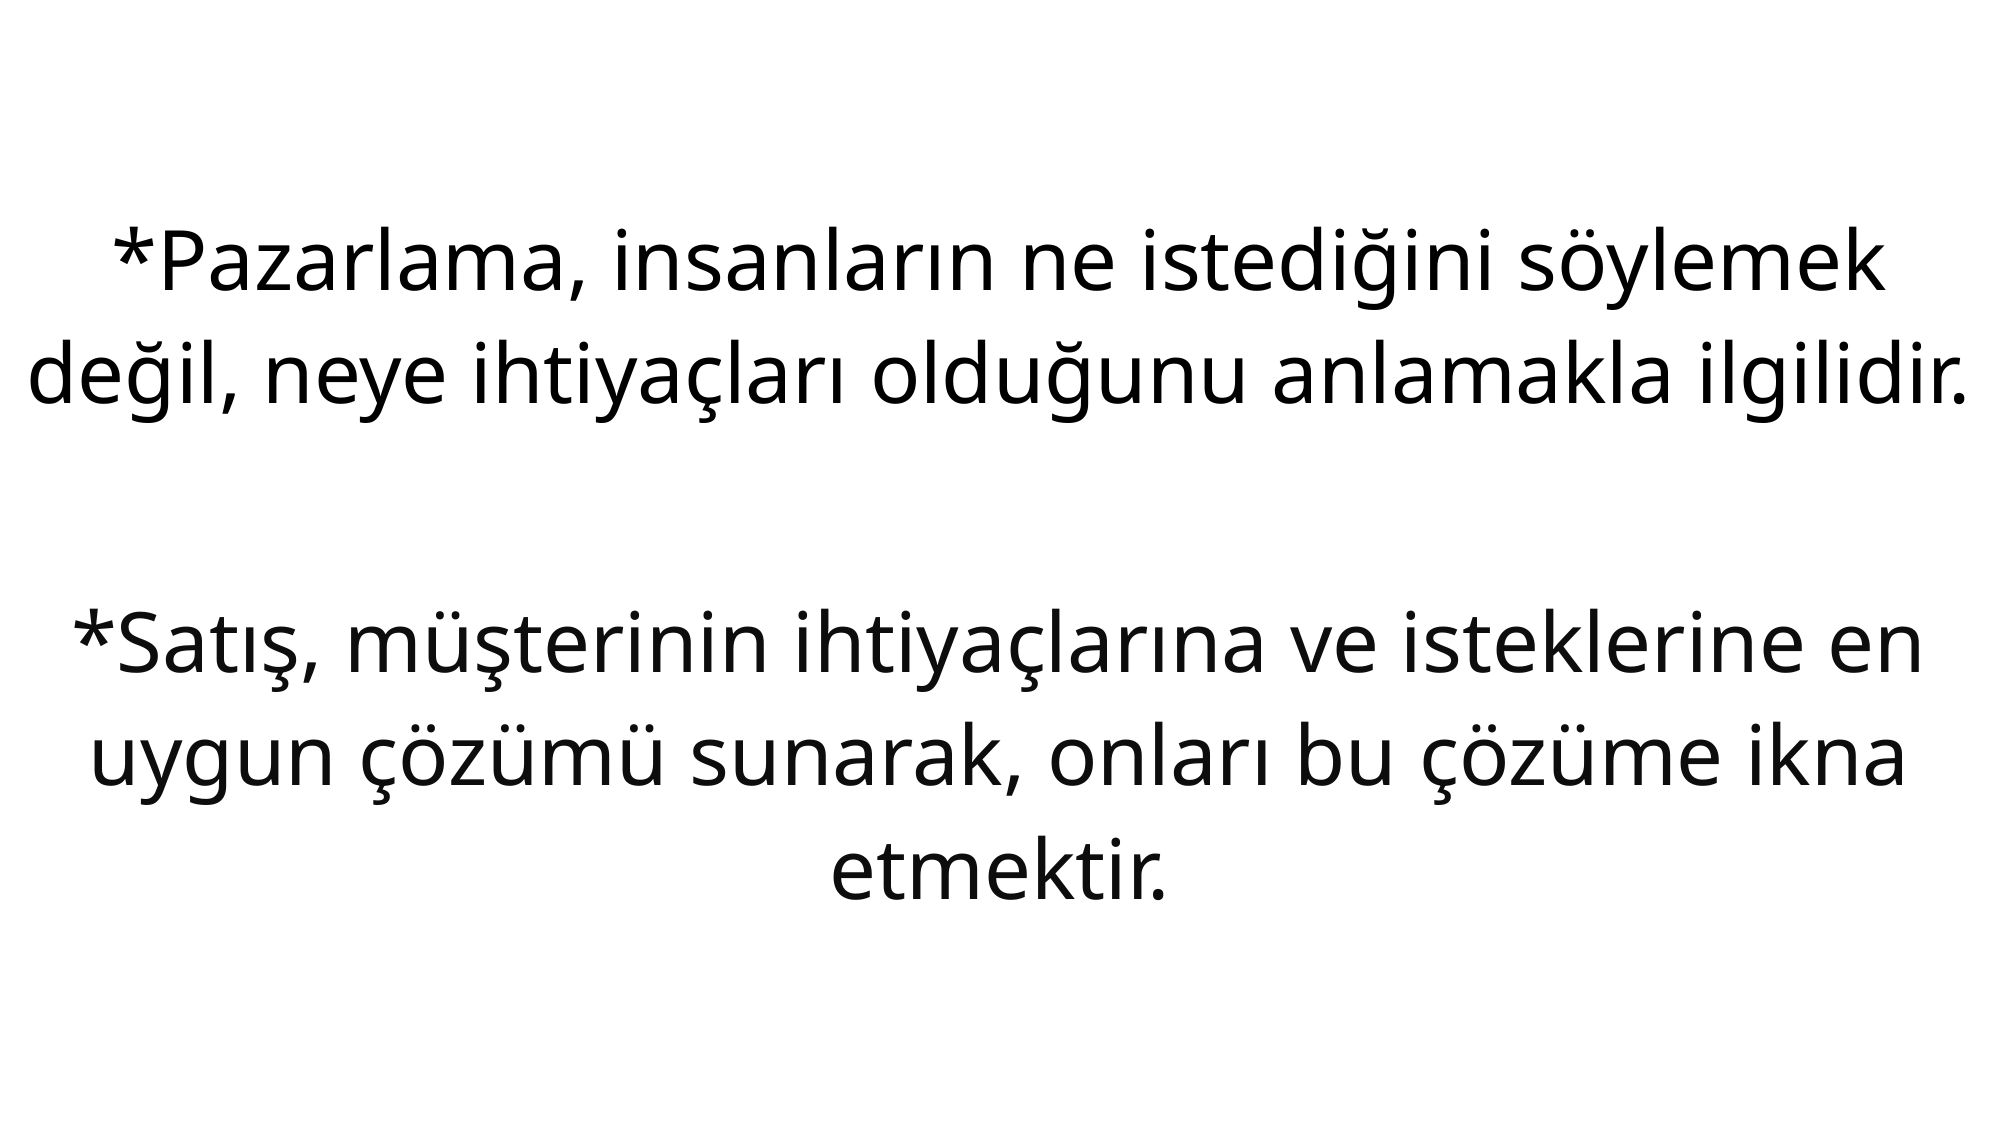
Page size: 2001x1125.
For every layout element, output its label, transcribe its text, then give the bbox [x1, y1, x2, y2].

list *Pazarlama, insanların ne istediğini söylemek değil, neye ihtiyaçları olduğunu anlamakla ilgilidir. *Satış, müşterinin ihtiyaçlarına ve isteklerine en uygun çözümü sunarak, onları bu çözüme ikna etmektir. [0, 0, 2000, 1125]
